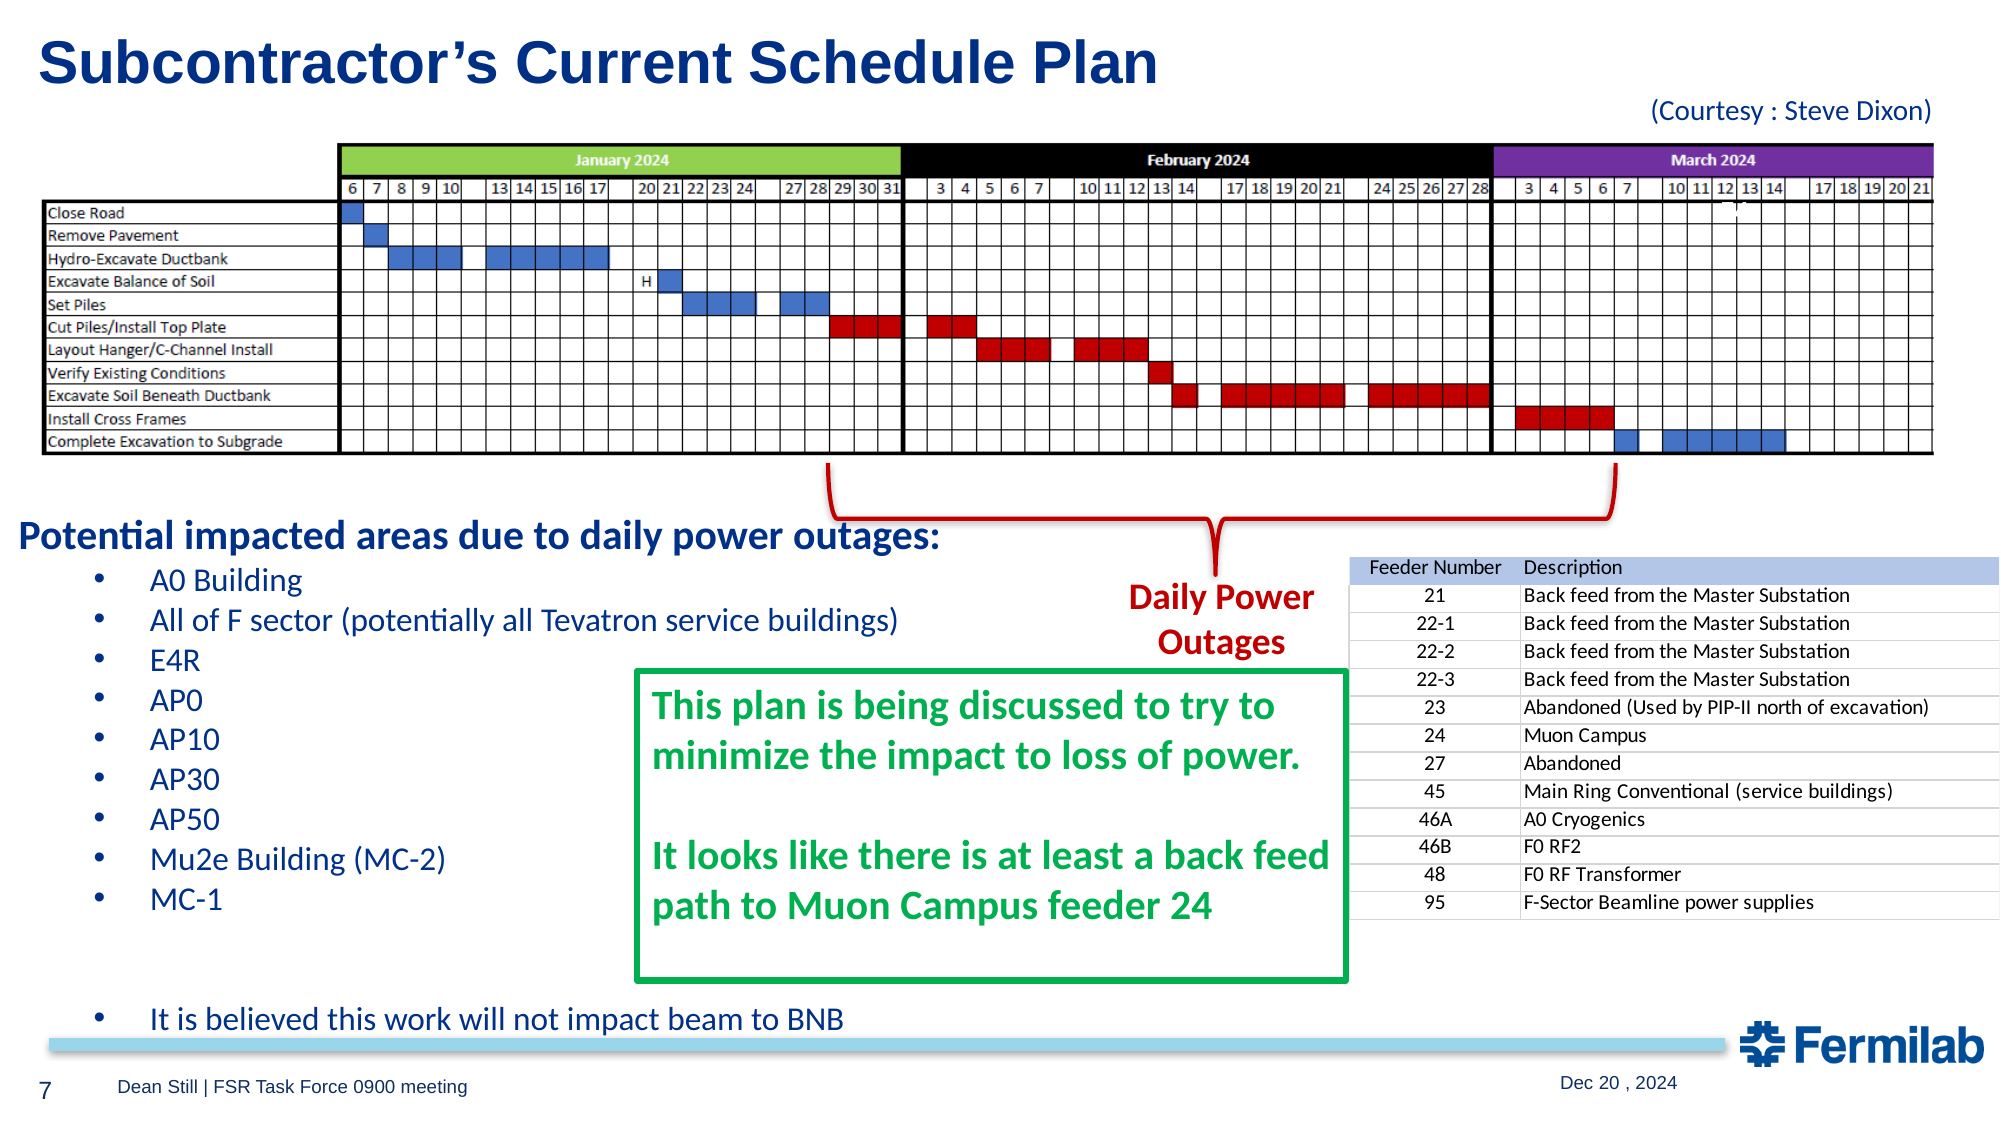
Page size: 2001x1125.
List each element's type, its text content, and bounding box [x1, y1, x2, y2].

text_box (Courtesy : Steve Dixon) [1635, 83, 1948, 128]
text_box This plan is being discussed to try to minimize the impact to loss of power. It looks like there is at least a back feed path to Muon Campus feeder 24 [637, 670, 1346, 981]
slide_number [1559, 1070, 1708, 1110]
text_box Potential impacted areas due to daily power outages: A0 Building All of F sector (potentially all Tevatron service buildings) E4R AP0 AP10 AP30 AP50 Mu2e Building (MC-2) MC-1 It is believed this work will not impact beam to BNB [3, 500, 957, 1090]
title Subcontractor’s Current Schedule Plan [36, 20, 1295, 128]
picture [35, 128, 1948, 467]
picture [1740, 1021, 1984, 1067]
text_box Daily Power Outages [1054, 565, 1343, 670]
picture [1348, 555, 2000, 921]
footer Dean Still | FSR Task Force 0900 meeting [0, 1075, 977, 1116]
text_box [826, 478, 1618, 577]
